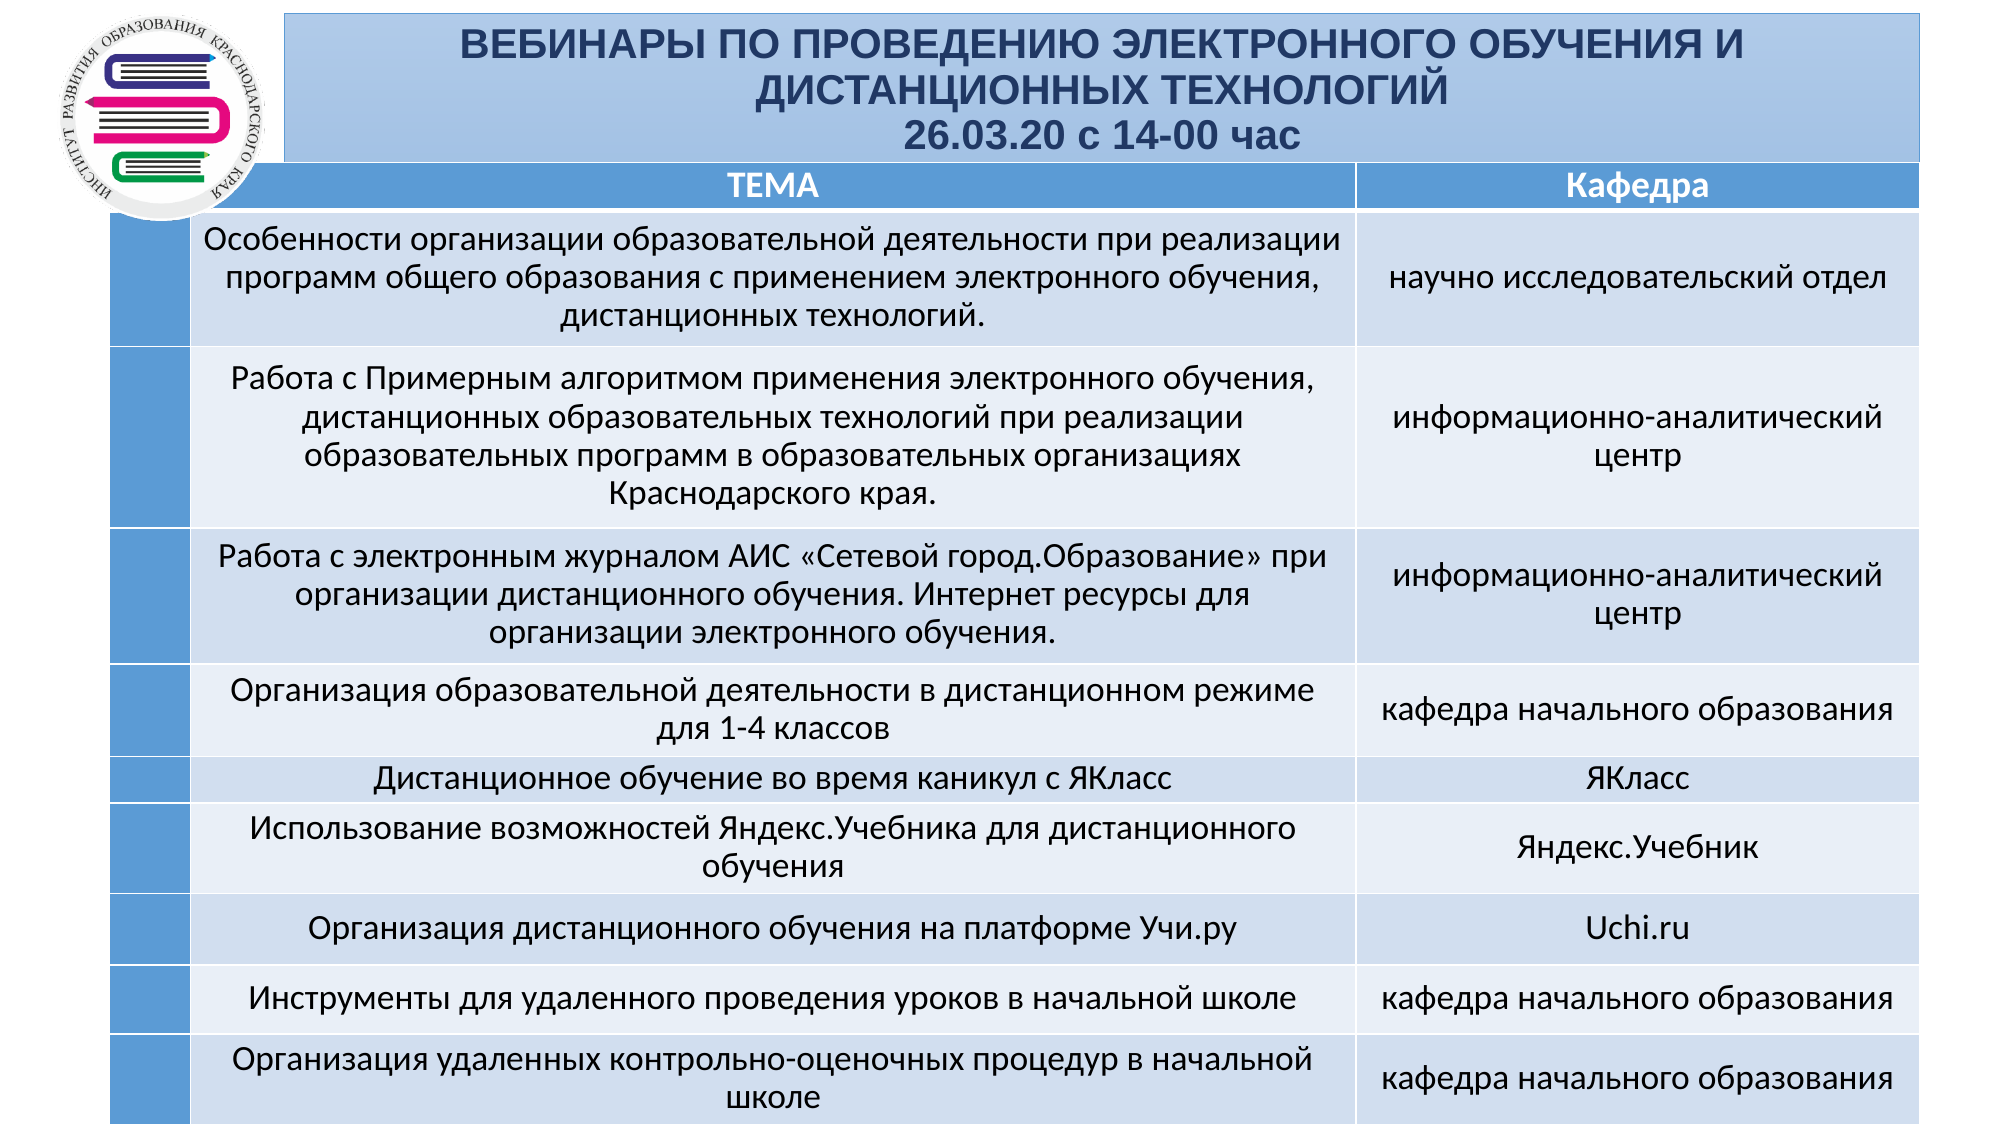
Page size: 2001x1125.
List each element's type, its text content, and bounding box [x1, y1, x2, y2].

table_cell [110, 529, 190, 663]
table_cell Дистанционное обучение во время каникул с ЯКласс [191, 757, 1355, 802]
text_box ВЕБИНАРЫ ПО ПРОВЕДЕНИЮ ЭЛЕКТРОННОГО ОБУЧЕНИЯ И ДИСТАНЦИОННЫХ ТЕХНОЛОГИЙ 26.03.20 с 14-00 час [284, 13, 1920, 162]
table_cell [110, 347, 190, 527]
table_cell [110, 1035, 190, 1124]
table_header ТЕМА [265, 163, 1355, 208]
table_cell Яндекс.Учебник [1357, 804, 1919, 893]
table_cell [110, 757, 190, 802]
picture [57, 13, 265, 222]
table_cell [110, 894, 190, 964]
table_cell [110, 665, 190, 756]
table_cell Организация дистанционного обучения на платформе Учи.ру [191, 894, 1355, 964]
table_header Кафедра [1357, 163, 1919, 208]
table_cell кафедра начального образования [1357, 966, 1919, 1033]
table_cell кафедра начального образования [1357, 1035, 1919, 1124]
table_cell Инструменты для удаленного проведения уроков в начальной школе [191, 966, 1355, 1033]
table_cell Работа с электронным журналом АИС «Сетевой город.Образование» при организации дистанционного обучения. Интернет ресурсы для организации электронного обучения. [191, 529, 1355, 663]
table_cell [110, 222, 190, 346]
table_cell Особенности организации образовательной деятельности при реализации программ общего образования с применением электронного обучения, дистанционных технологий. [191, 213, 1355, 346]
table_cell информационно-аналитический центр [1357, 529, 1919, 663]
table_cell информационно-аналитический центр [1357, 347, 1919, 527]
table_cell [110, 966, 190, 1033]
table_cell [110, 804, 190, 893]
table_cell Использование возможностей Яндекс.Учебника для дистанционного обучения [191, 804, 1355, 893]
table_cell Uchi.ru [1357, 894, 1919, 964]
table_cell ЯКласс [1357, 757, 1919, 802]
table_cell научно исследовательский отдел [1357, 213, 1919, 346]
table_cell Работа с Примерным алгоритмом применения электронного обучения, дистанционных образовательных технологий при реализации образовательных программ в образовательных организациях Краснодарского края. [191, 347, 1355, 527]
table_cell Организация образовательной деятельности в дистанционном режиме для 1-4 классов [191, 665, 1355, 756]
table_cell Организация удаленных контрольно-оценочных процедур в начальной школе [191, 1035, 1355, 1124]
table_cell кафедра начального образования [1357, 665, 1919, 756]
